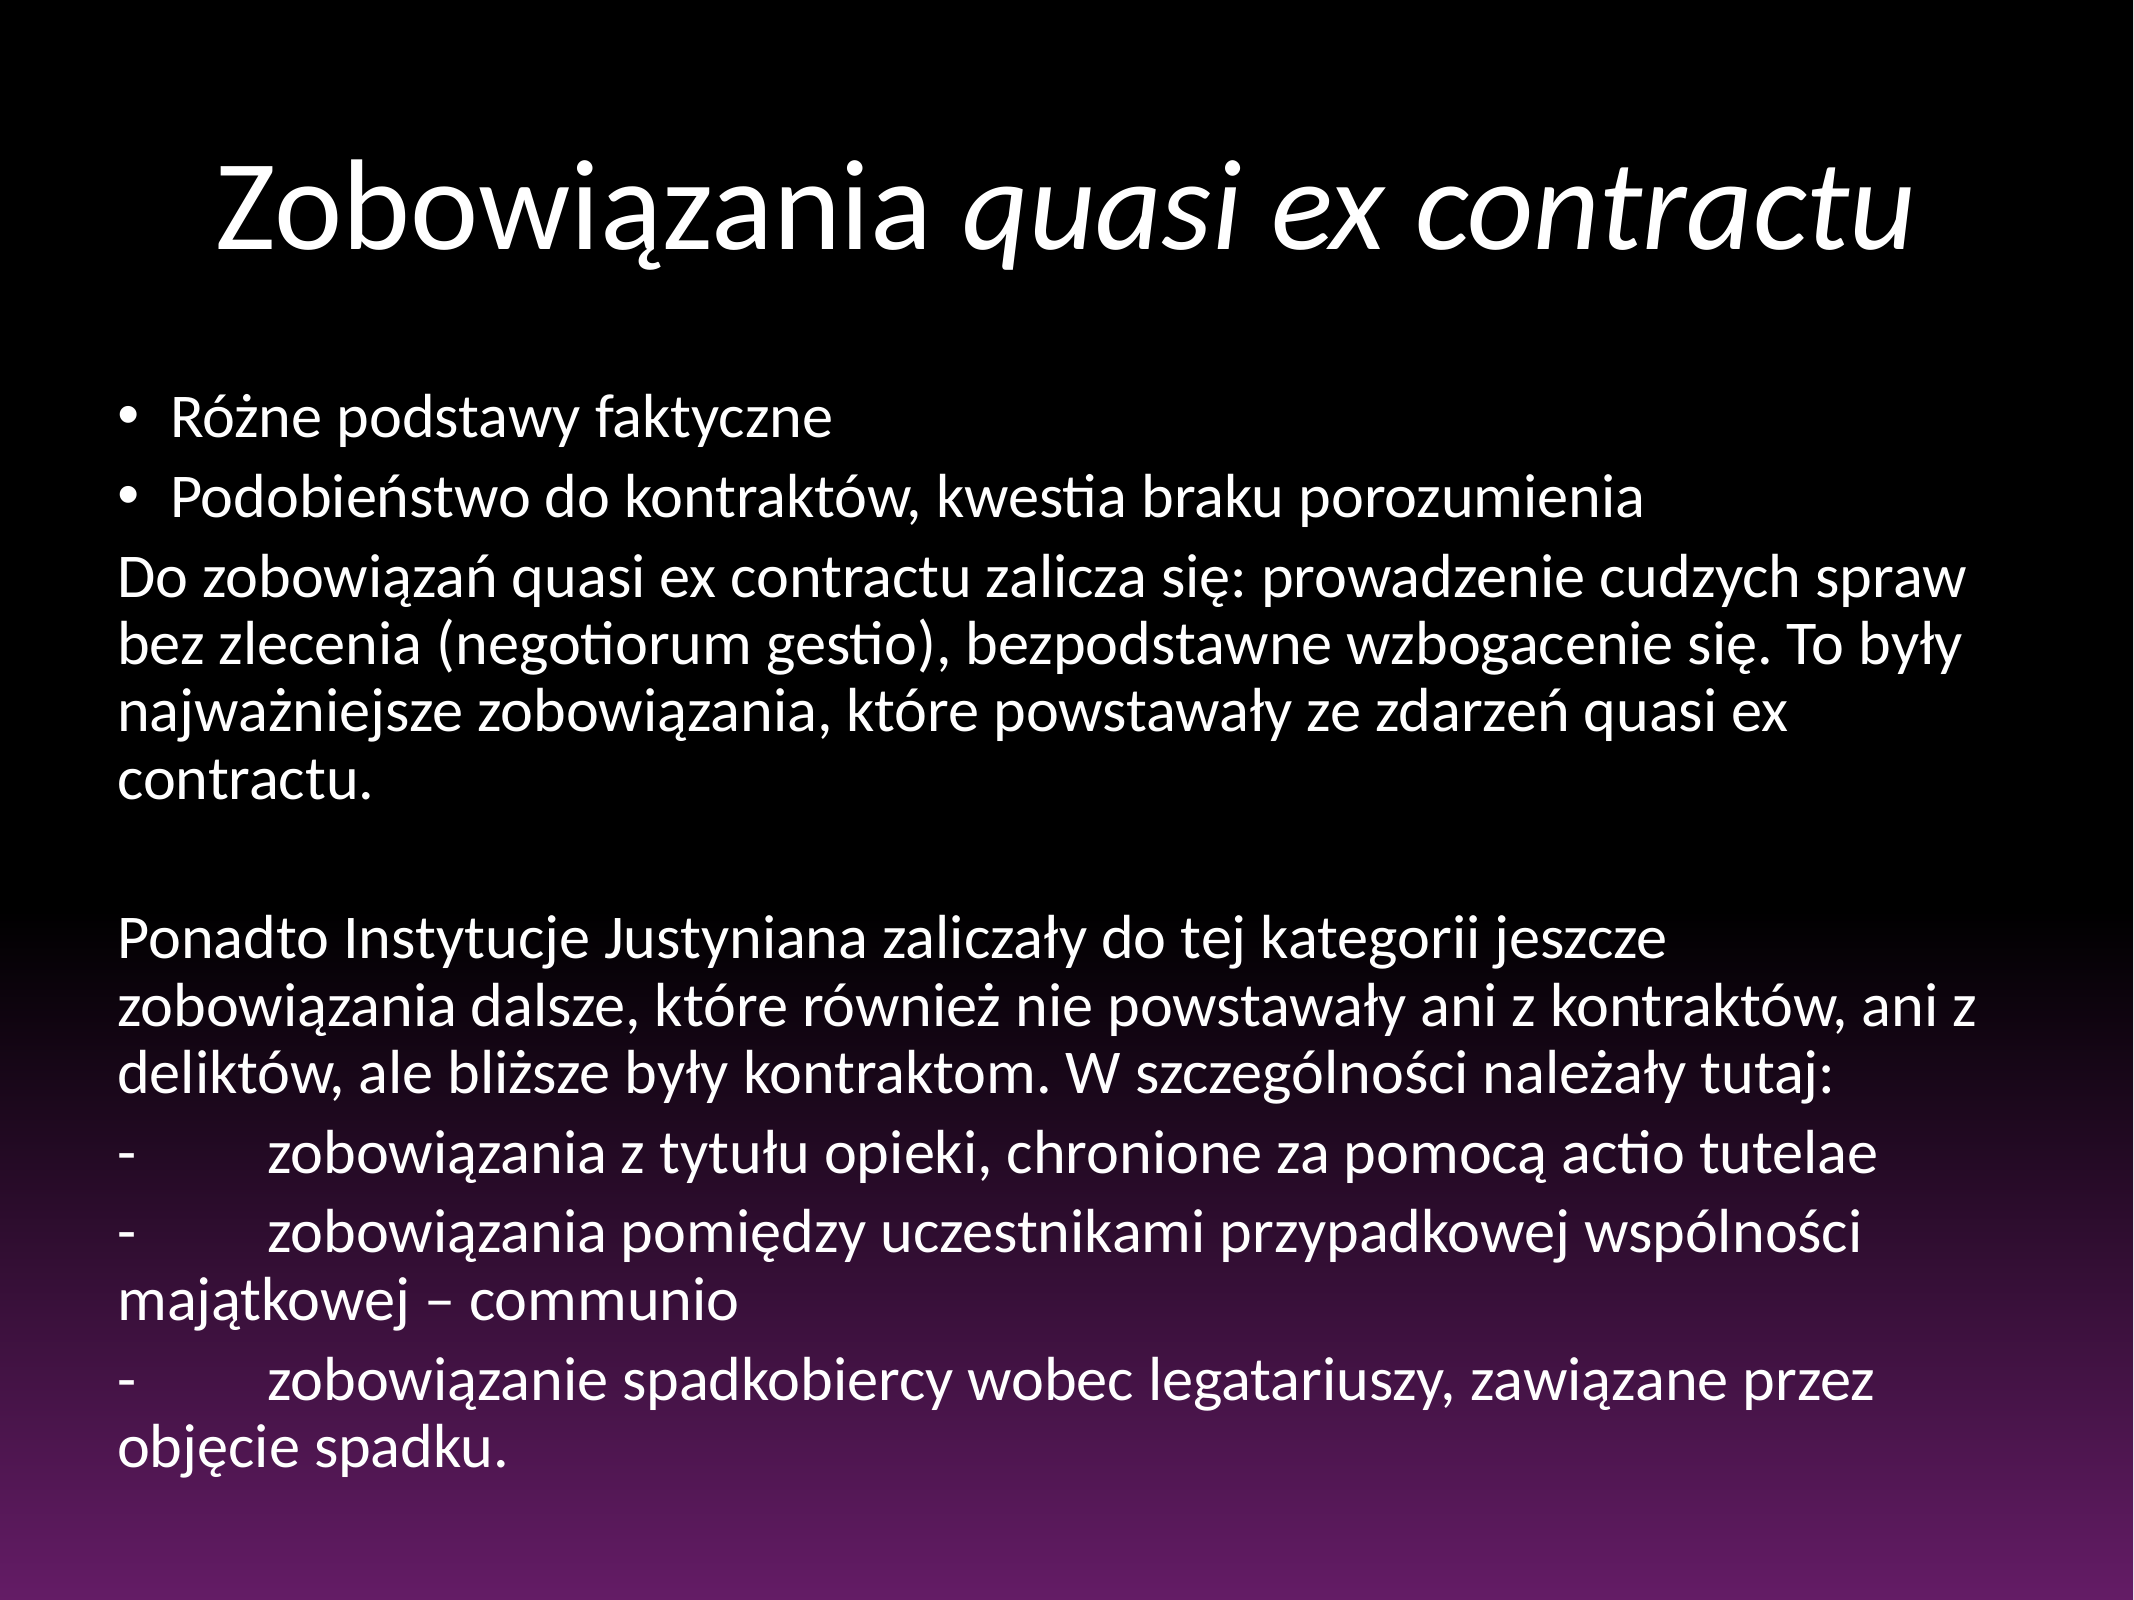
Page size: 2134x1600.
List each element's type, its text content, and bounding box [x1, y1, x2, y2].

title Zobowiązania quasi ex contractu [106, 63, 2028, 332]
list Różne podstawy faktyczne Podobieństwo do kontraktów, kwestia braku porozumienia Do zobowiązań quasi ex contractu zalicza się: prowadzenie cudzych spraw bez zlecenia (negotiorum gestio), bezpodstawne wzbogacenie się. To były najważniejsze zobowiązania, które powstawały ze zdarzeń quasi ex contractu. Ponadto Instytucje Justyniana zaliczały do tej kategorii jeszcze zobowiązania dalsze, które również nie powstawały ani z kontraktów, ani z deliktów, ale bliższe były kontraktom. W szczególności należały tutaj: - zobowiązania z tytułu opieki, chronione za pomocą actio tutelae - zobowiązania pomiędzy uczestnikami przypadkowej wspólności majątkowej – communio - zobowiązanie spadkobiercy wobec legatariuszy, zawiązane przez objęcie spadku. [106, 372, 2028, 1507]
